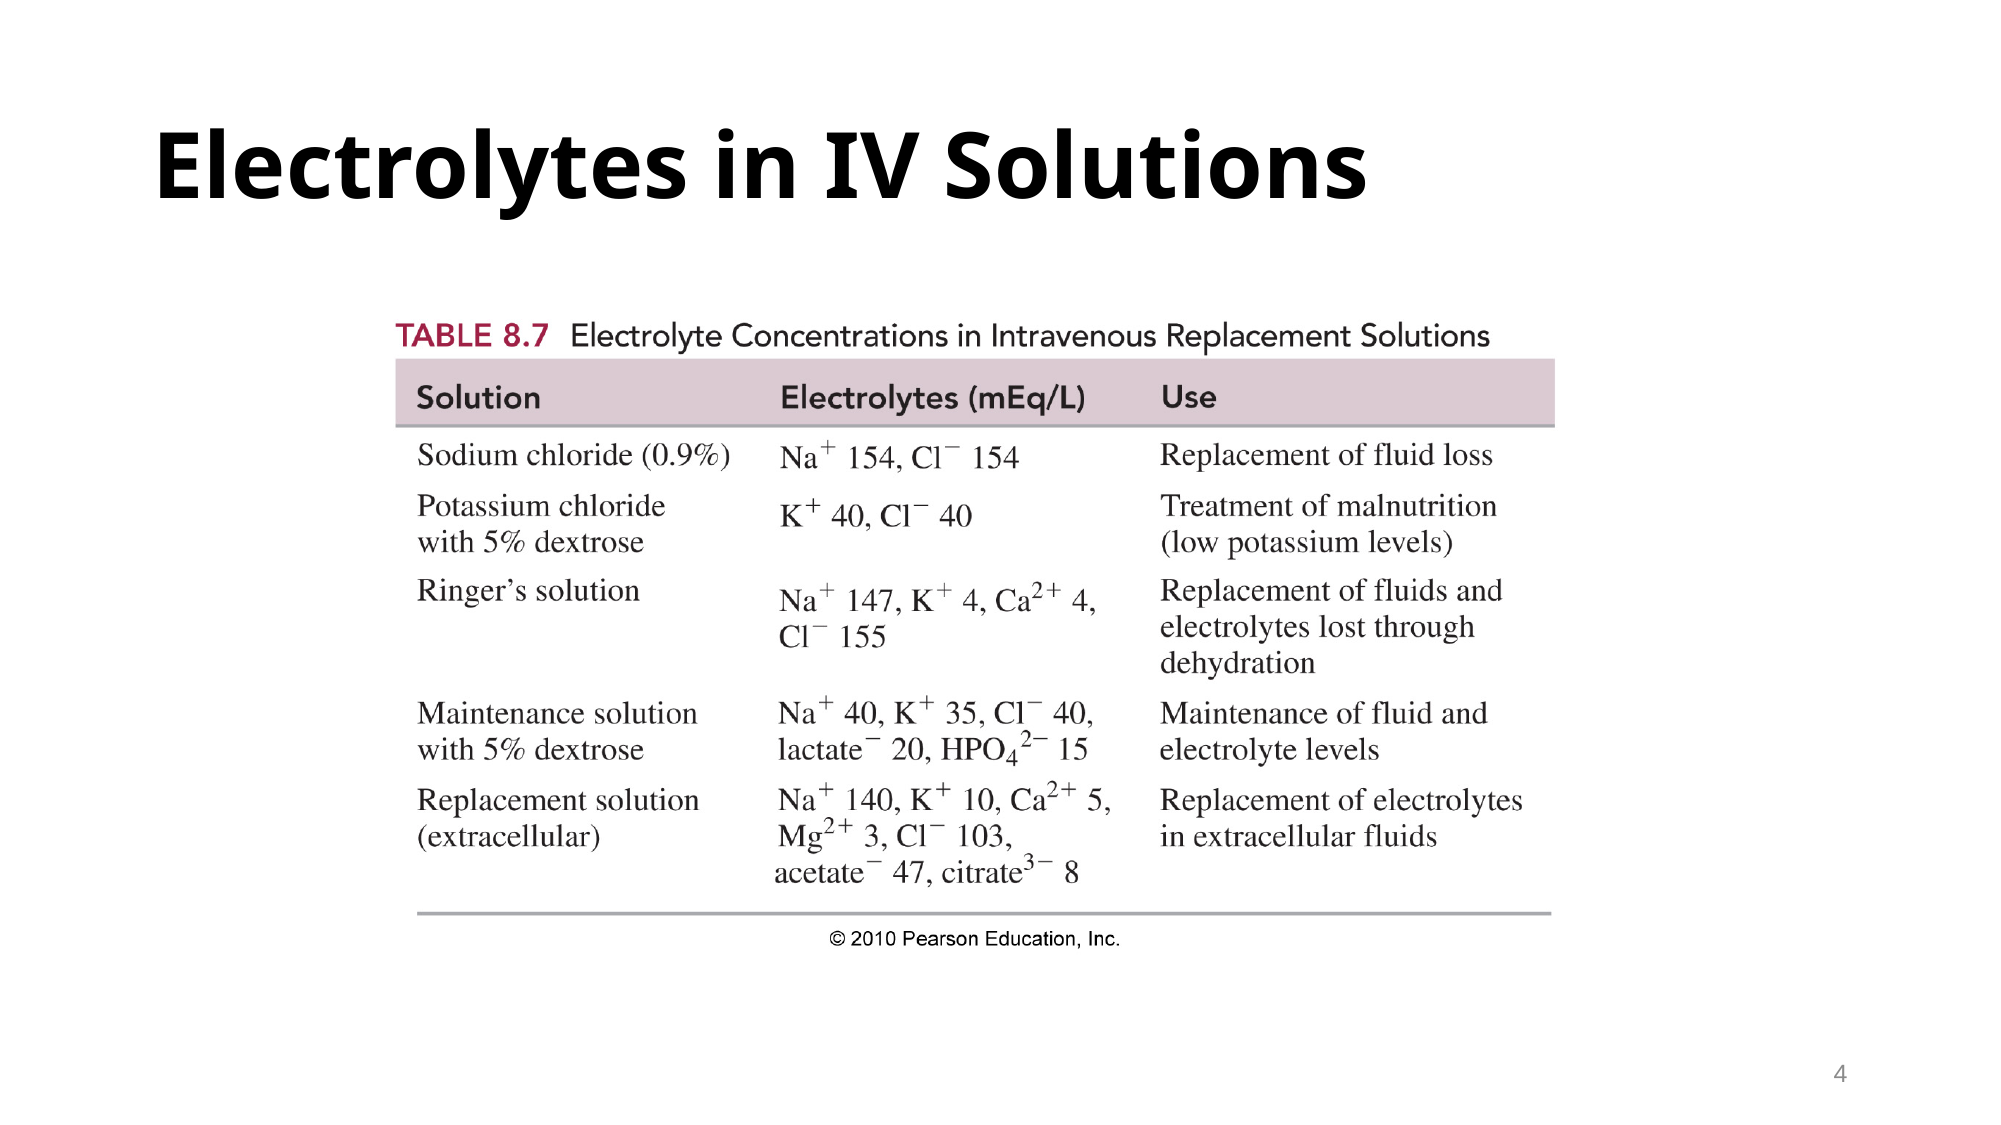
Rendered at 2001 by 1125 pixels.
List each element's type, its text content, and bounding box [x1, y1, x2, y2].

title Electrolytes in IV Solutions [137, 59, 1863, 278]
slide_number 4 [1412, 1042, 1863, 1103]
picture [387, 313, 1563, 957]
